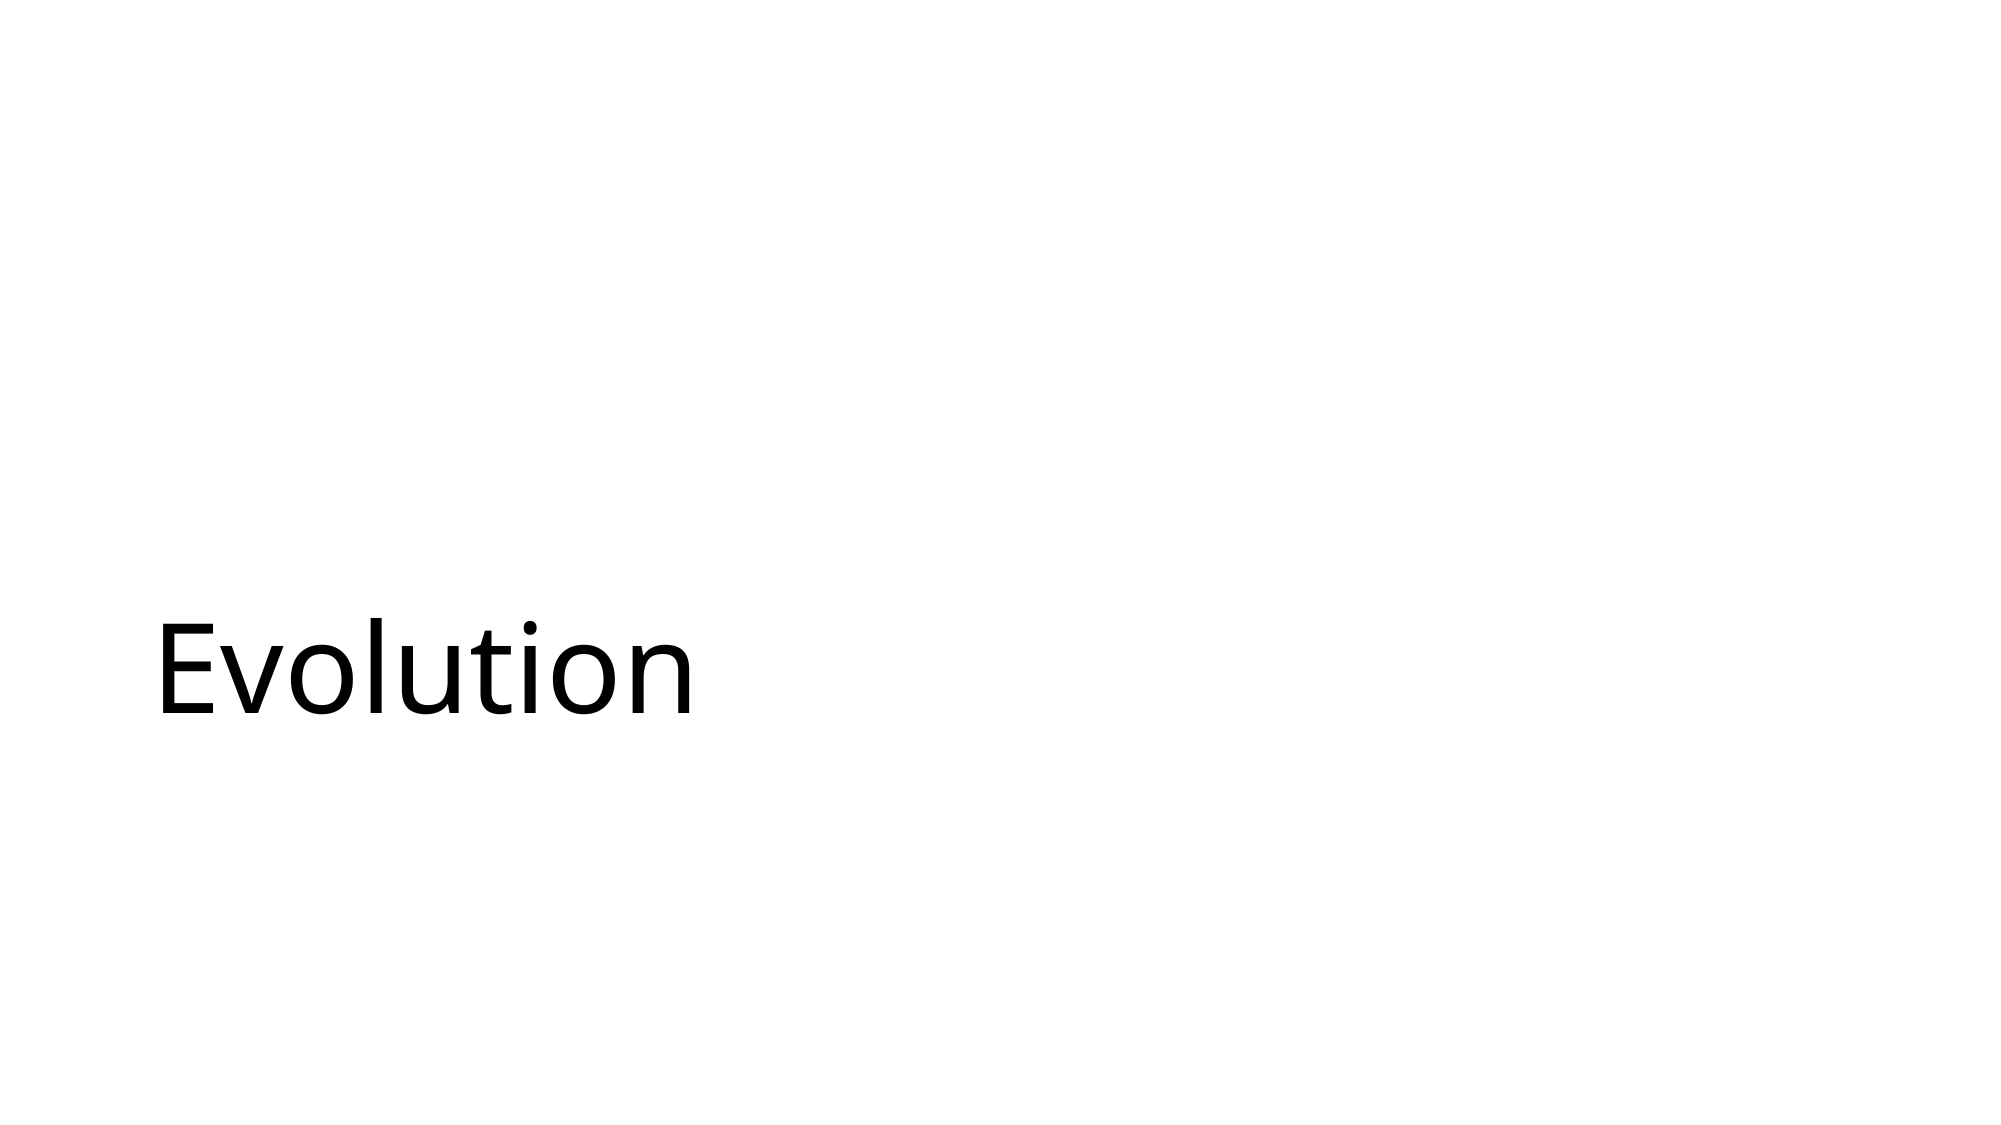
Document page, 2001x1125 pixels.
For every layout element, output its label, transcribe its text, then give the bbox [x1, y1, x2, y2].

title Evolution [136, 280, 1862, 749]
